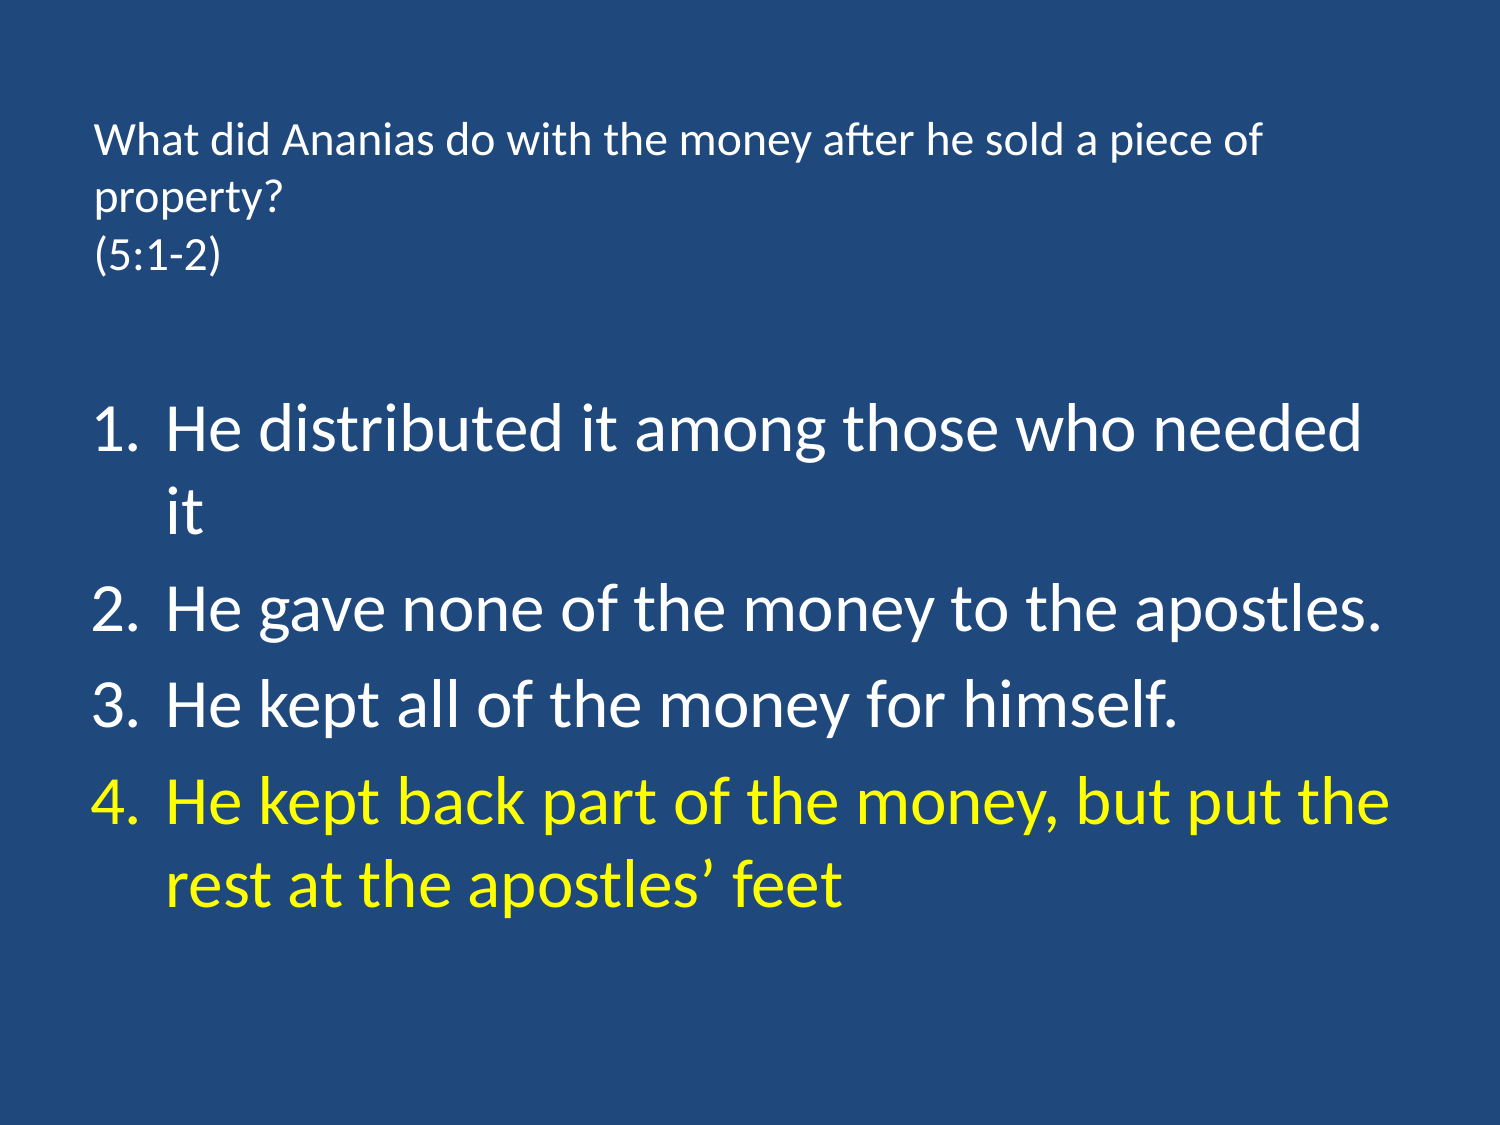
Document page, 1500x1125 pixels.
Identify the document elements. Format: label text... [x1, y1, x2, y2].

list He distributed it among those who needed it He gave none of the money to the apostles. He kept all of the money for himself. He kept back part of the money, but put the rest at the apostles’ feet [75, 375, 1425, 1005]
title What did Ananias do with the money after he sold a piece of property? (5:1-2) [78, 99, 1429, 288]
